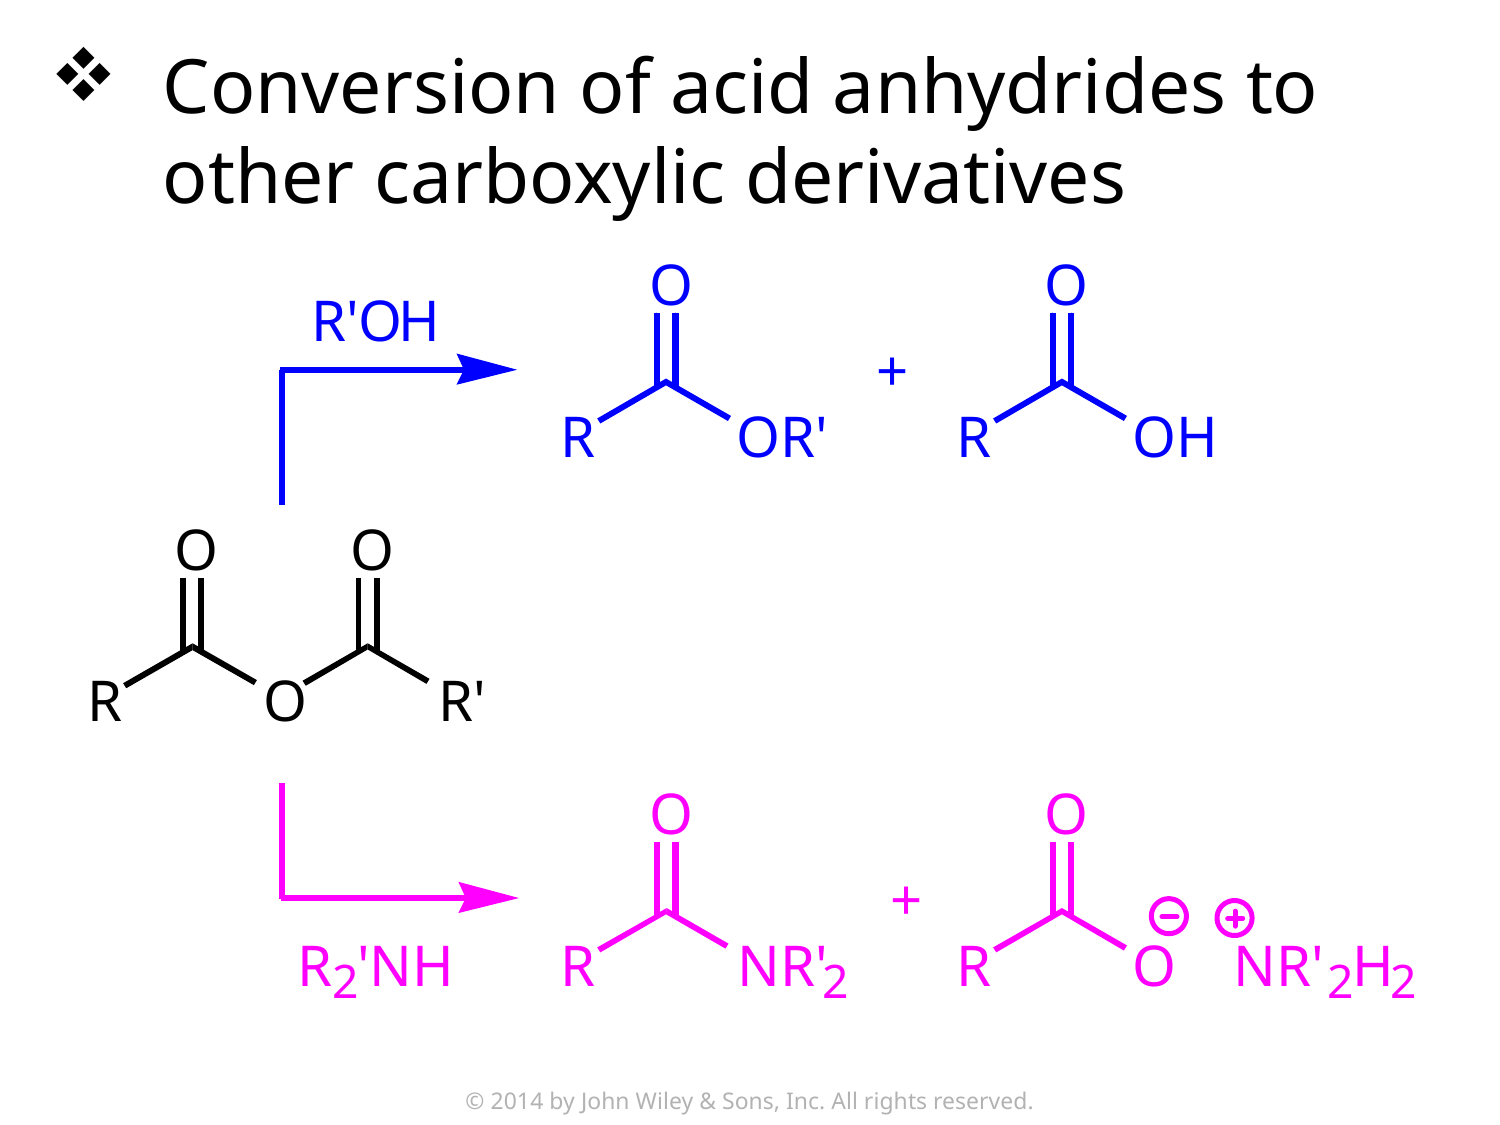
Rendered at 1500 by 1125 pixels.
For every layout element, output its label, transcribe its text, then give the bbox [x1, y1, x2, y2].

text_box Conversion of acid anhydrides to other carboxylic derivatives [35, 31, 1458, 504]
footer © 2014 by John Wiley & Sons, Inc. All rights reserved. [343, 1065, 1157, 1125]
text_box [82, 255, 1418, 1003]
